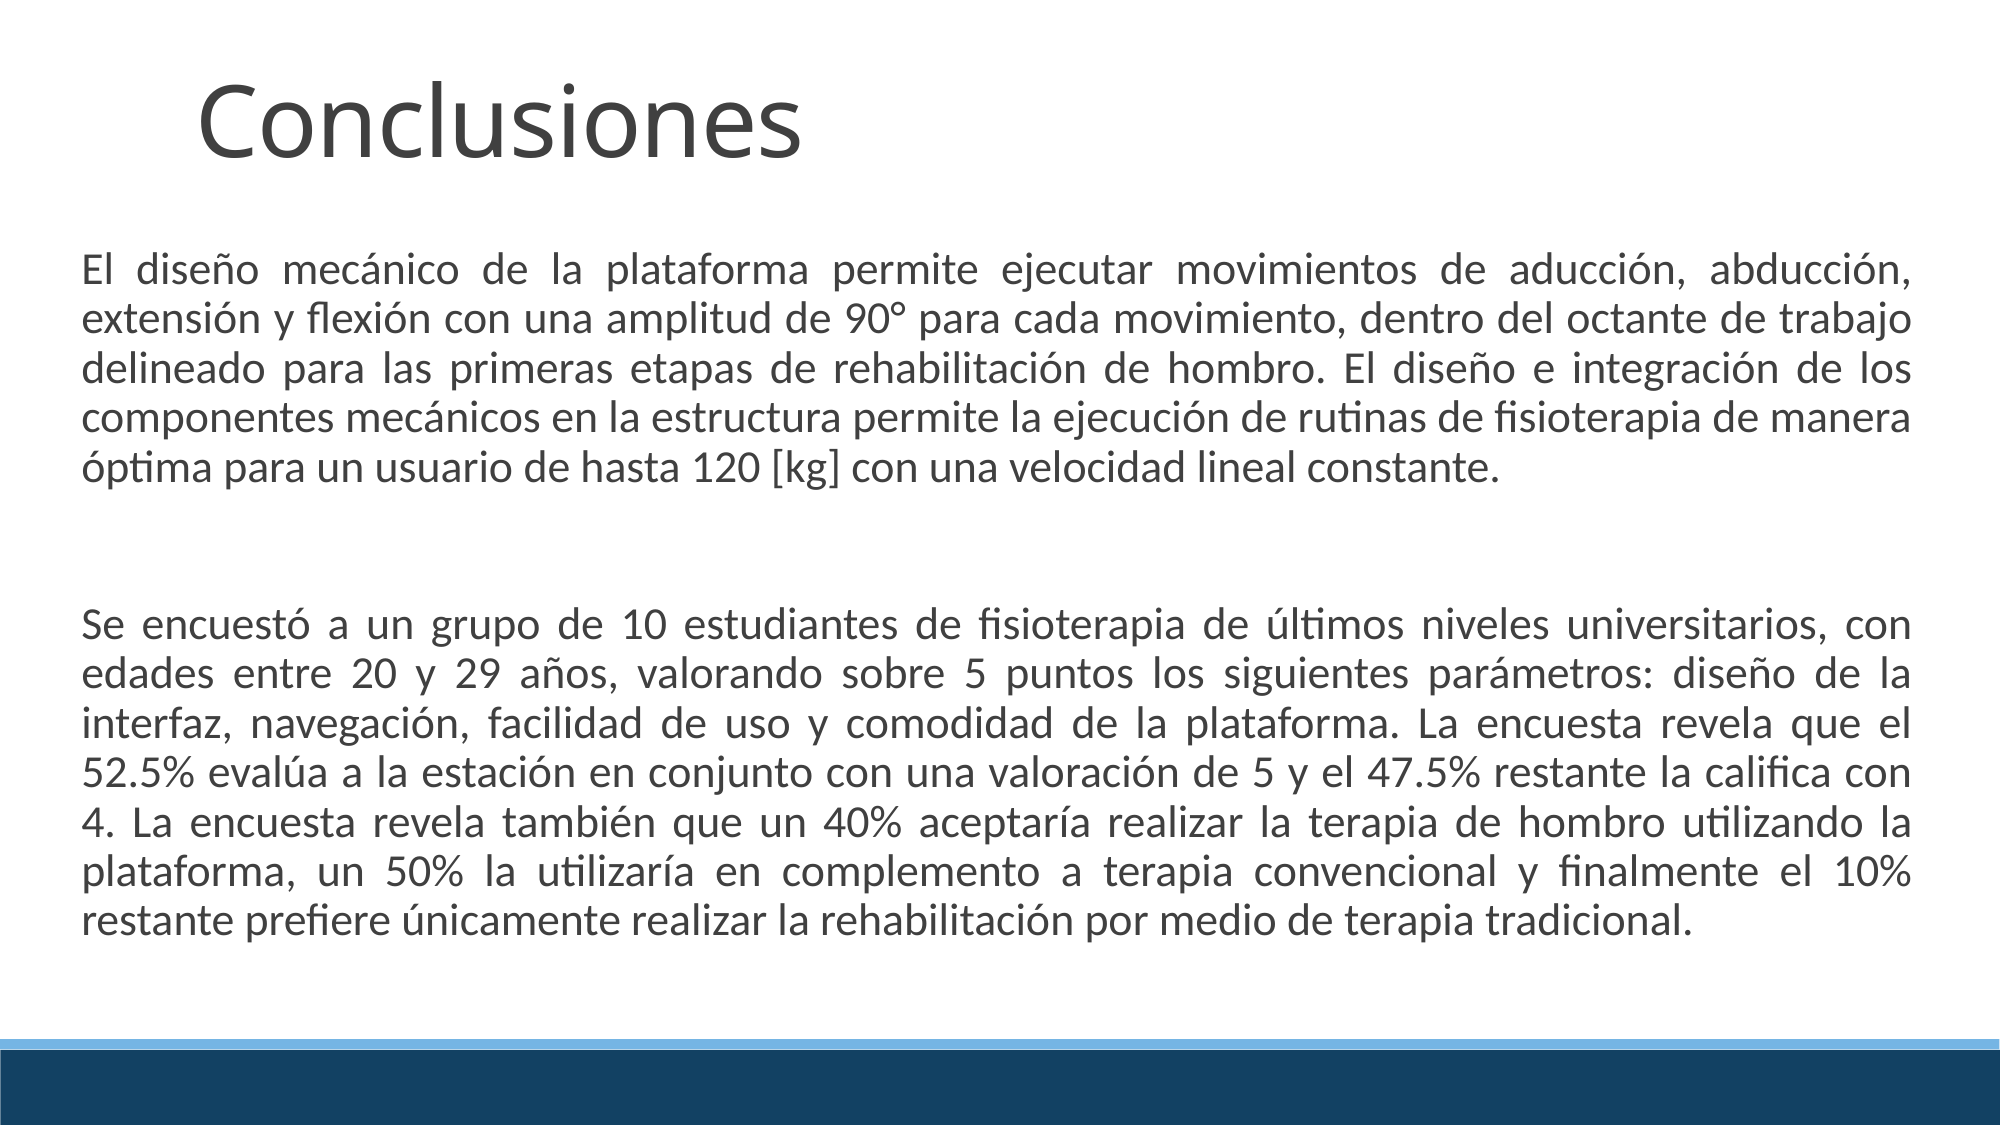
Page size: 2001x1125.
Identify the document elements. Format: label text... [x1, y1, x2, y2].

list El diseño mecánico de la plataforma permite ejecutar movimientos de aducción, abducción, extensión y flexión con una amplitud de 90° para cada movimiento, dentro del octante de trabajo delineado para las primeras etapas de rehabilitación de hombro. El diseño e integración de los componentes mecánicos en la estructura permite la ejecución de rutinas de fisioterapia de manera óptima para un usuario de hasta 120 [kg] con una velocidad lineal constante. Se encuestó a un grupo de 10 estudiantes de fisioterapia de últimos niveles universitarios, con edades entre 20 y 29 años, valorando sobre 5 puntos los siguientes parámetros: diseño de la interfaz, navegación, facilidad de uso y comodidad de la plataforma. La encuesta revela que el 52.5% evalúa a la estación en conjunto con una valoración de 5 y el 47.5% restante la califica con 4. La encuesta revela también que un 40% aceptaría realizar la terapia de hombro utilizando la plataforma, un 50% la utilizaría en complemento a terapia convencional y finalmente el 10% restante prefiere únicamente realizar la rehabilitación por medio de terapia tradicional. [66, 237, 1915, 1085]
title Conclusiones [180, 39, 1830, 185]
